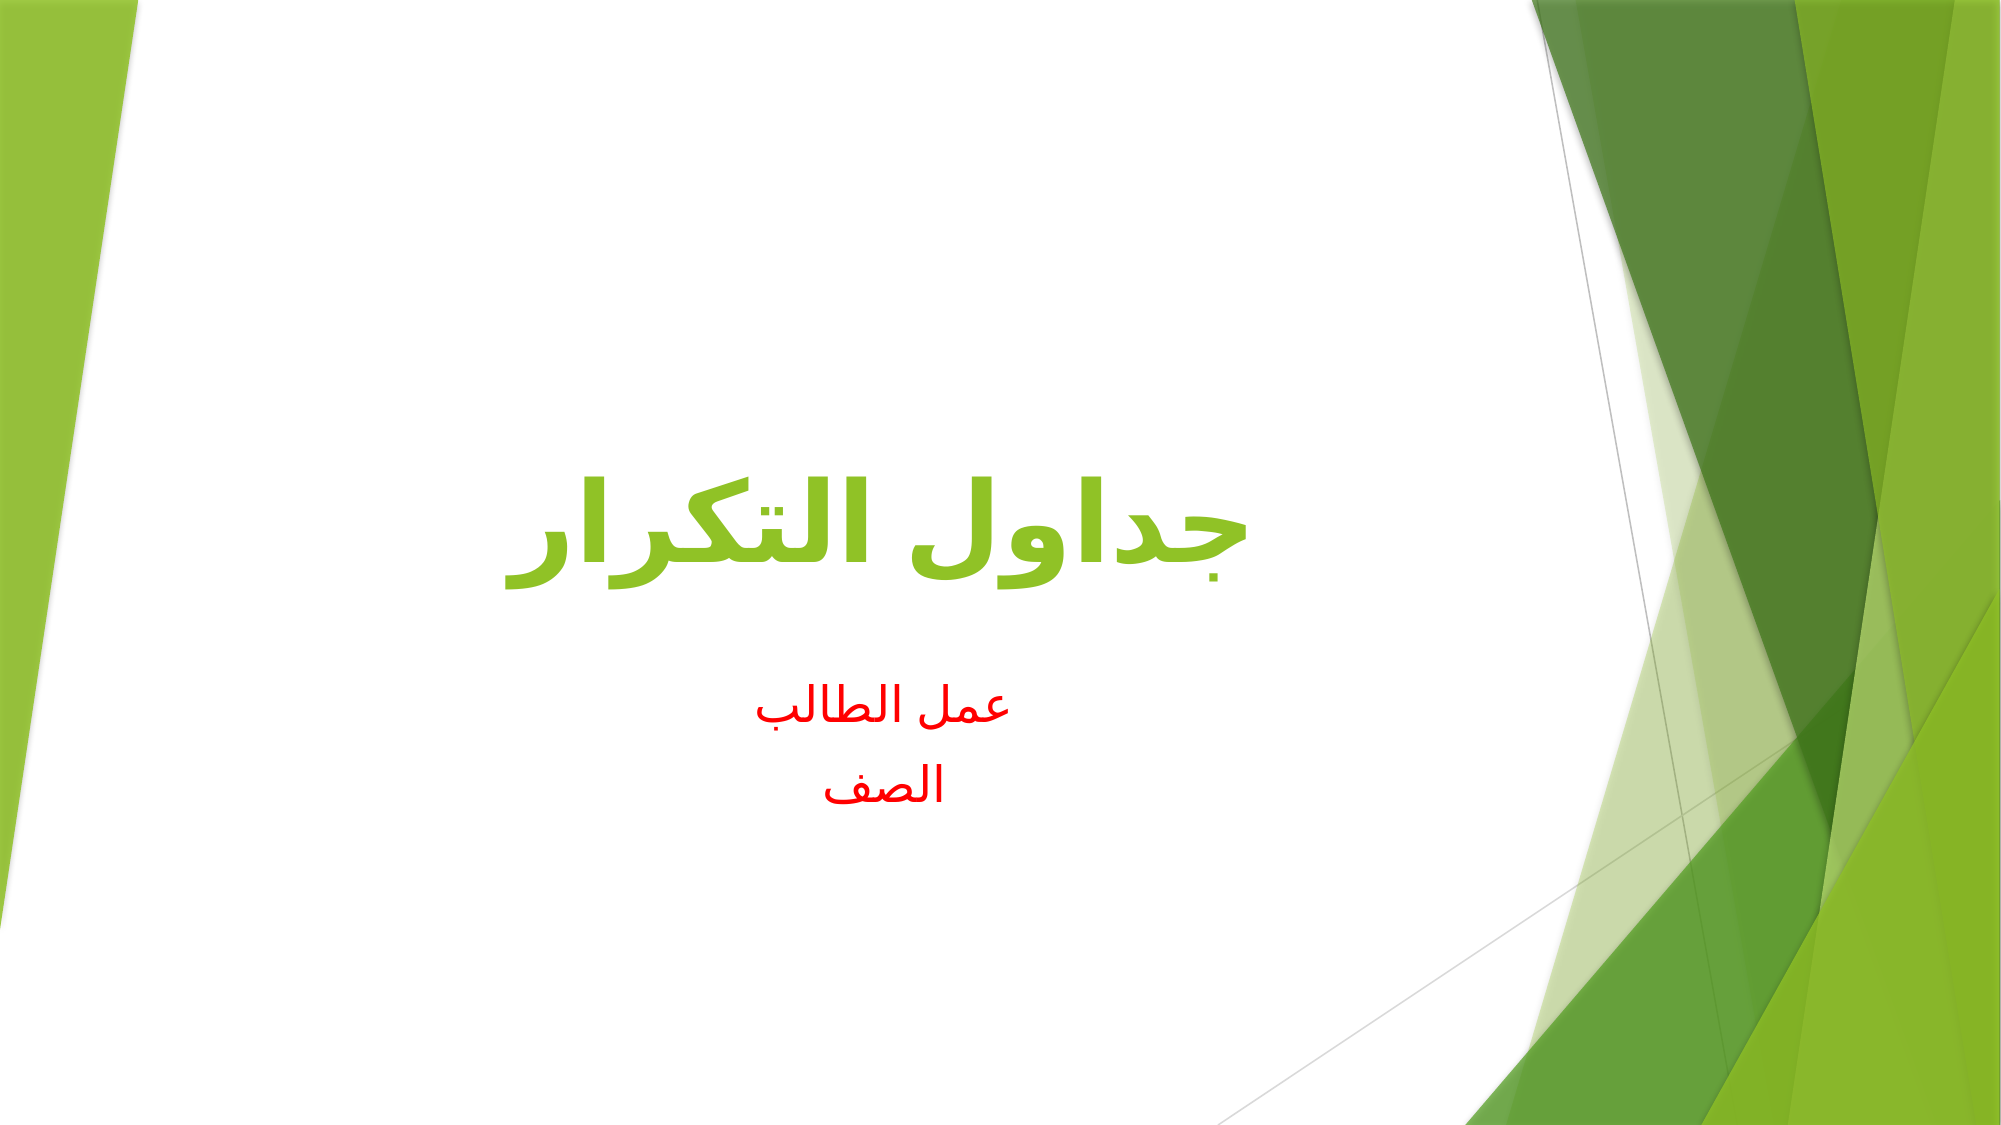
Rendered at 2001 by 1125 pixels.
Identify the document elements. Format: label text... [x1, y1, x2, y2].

title جداول التكرار [247, 445, 1522, 593]
subtitle عمل الطالب الصف [247, 664, 1522, 845]
